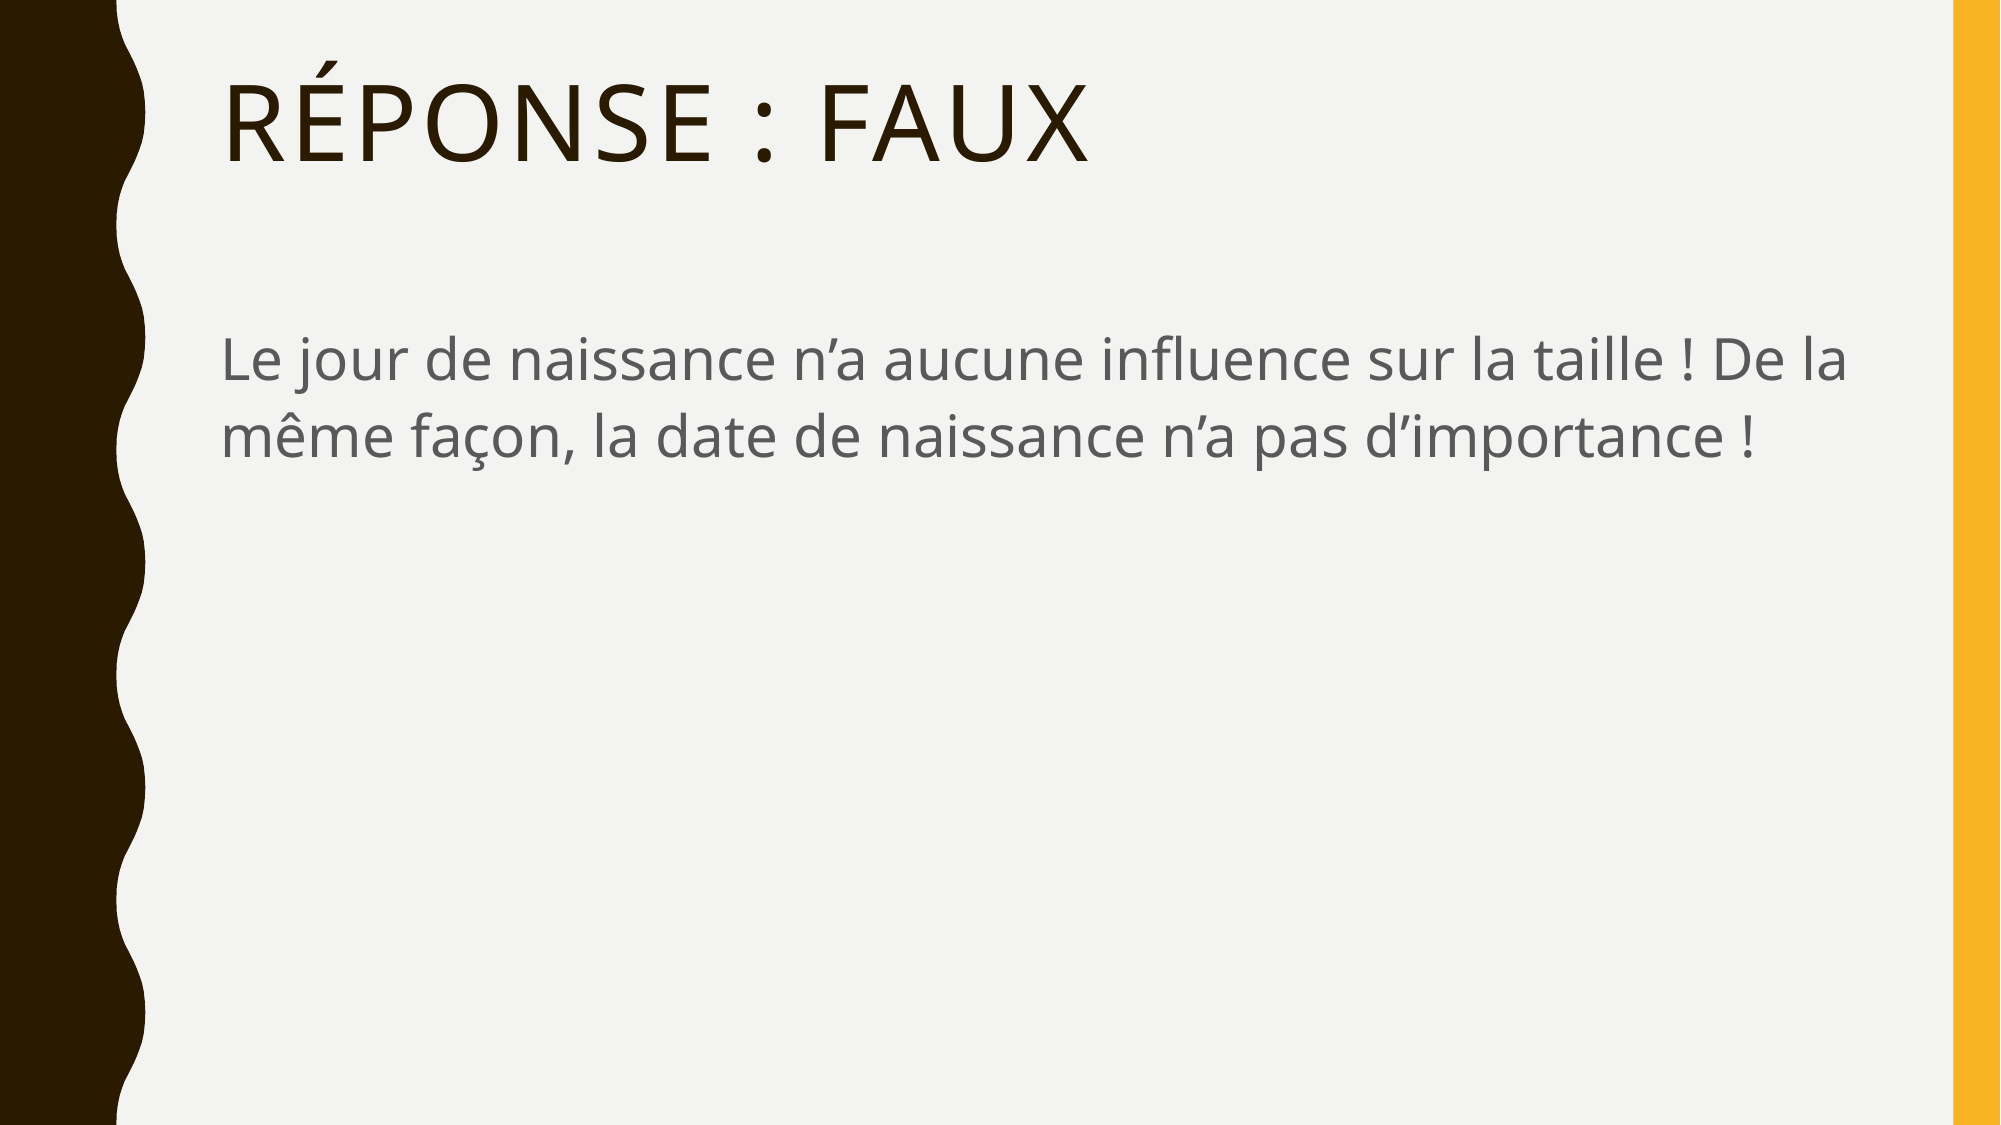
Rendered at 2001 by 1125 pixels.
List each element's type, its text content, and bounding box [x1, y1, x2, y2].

title Réponse : FAUX [205, 62, 1875, 307]
list Le jour de naissance n’a aucune influence sur la taille ! De la même façon, la date de naissance n’a pas d’importance ! [205, 307, 1875, 897]
